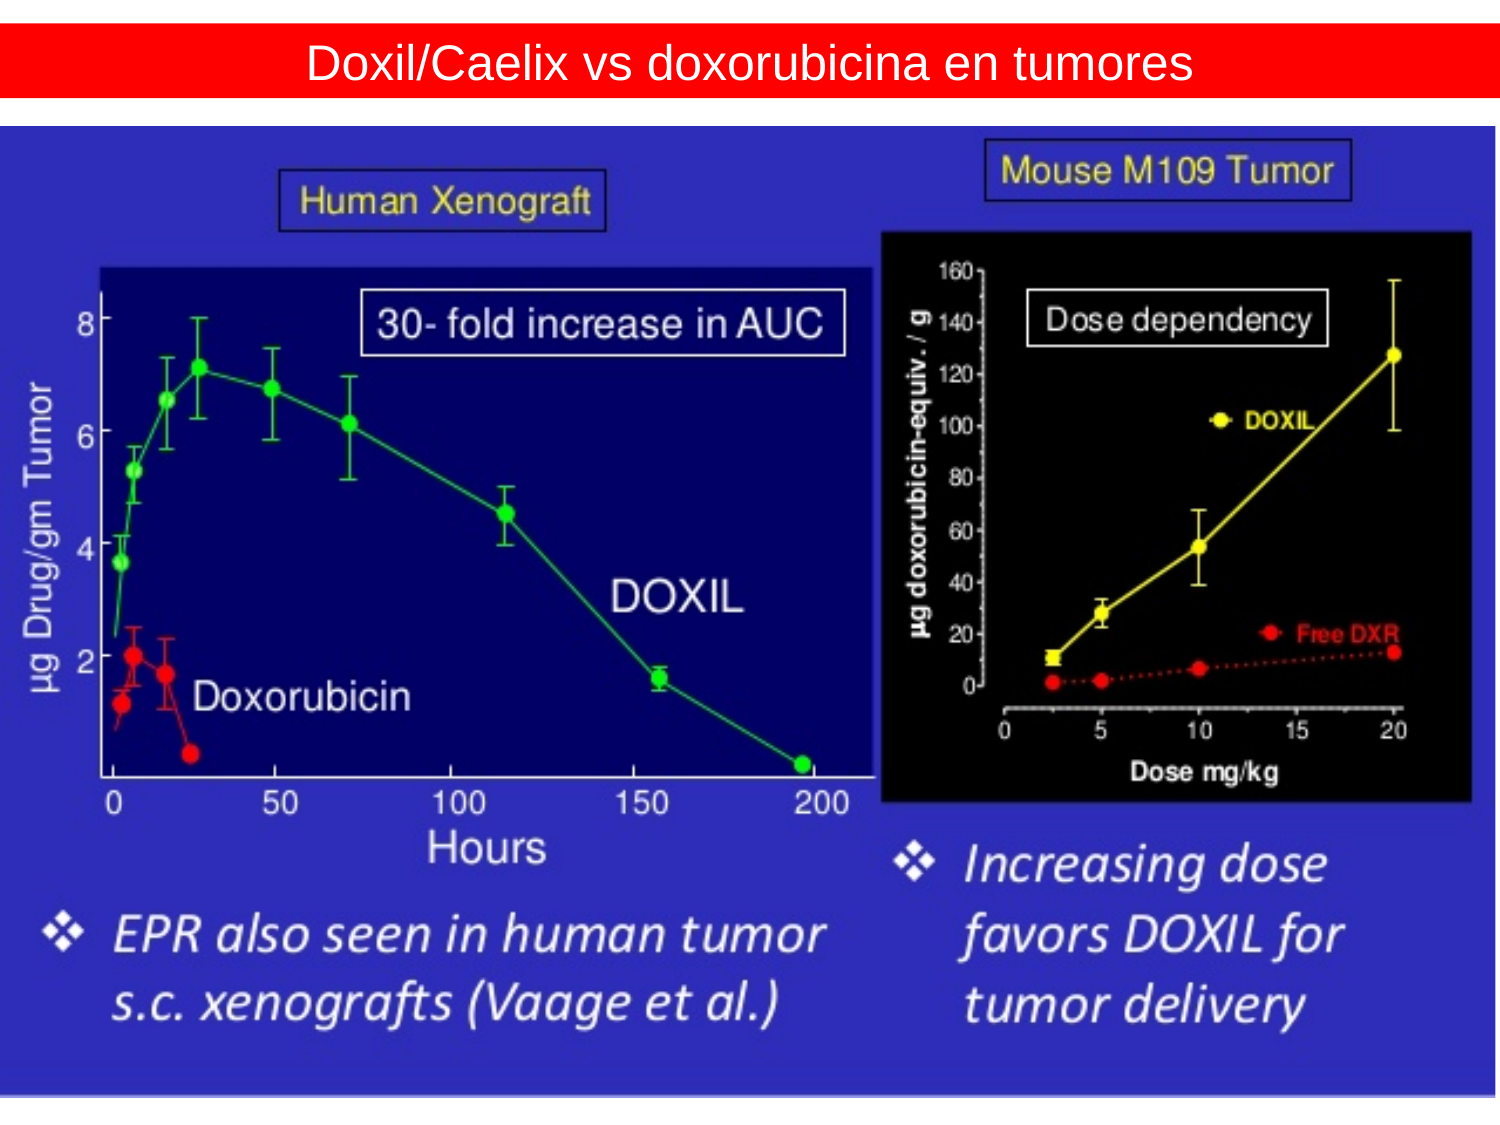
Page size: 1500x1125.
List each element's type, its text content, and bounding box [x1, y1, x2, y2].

text_box Doxil/Caelix vs doxorubicina en tumores [0, 23, 1500, 99]
picture [0, 125, 1496, 1098]
